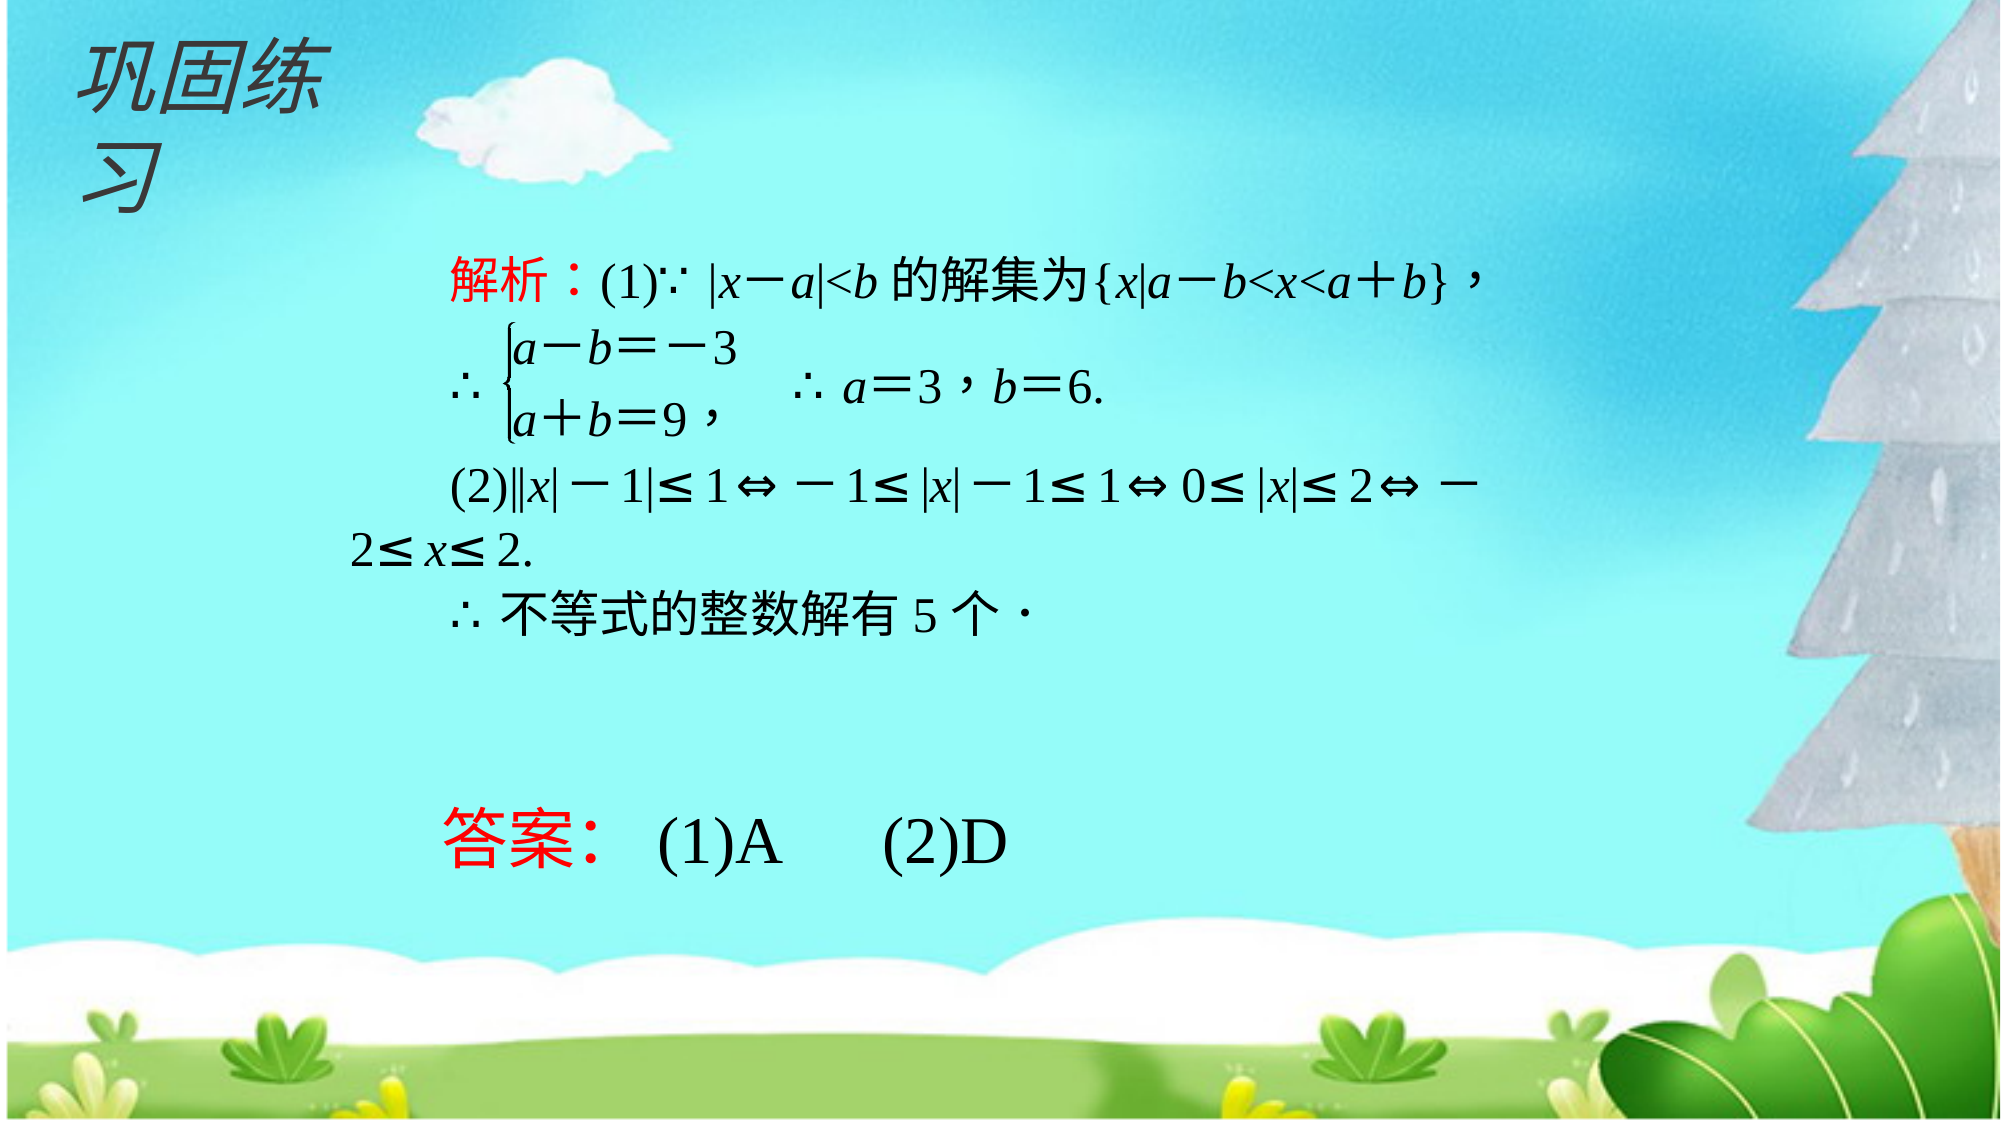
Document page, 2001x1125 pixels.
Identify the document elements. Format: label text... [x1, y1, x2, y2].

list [349, 248, 1487, 682]
text_box 巩固练习 [2, 0, 473, 149]
text_box 答案：(1)A (2)D [426, 761, 1024, 885]
picture [0, 0, 2001, 1125]
